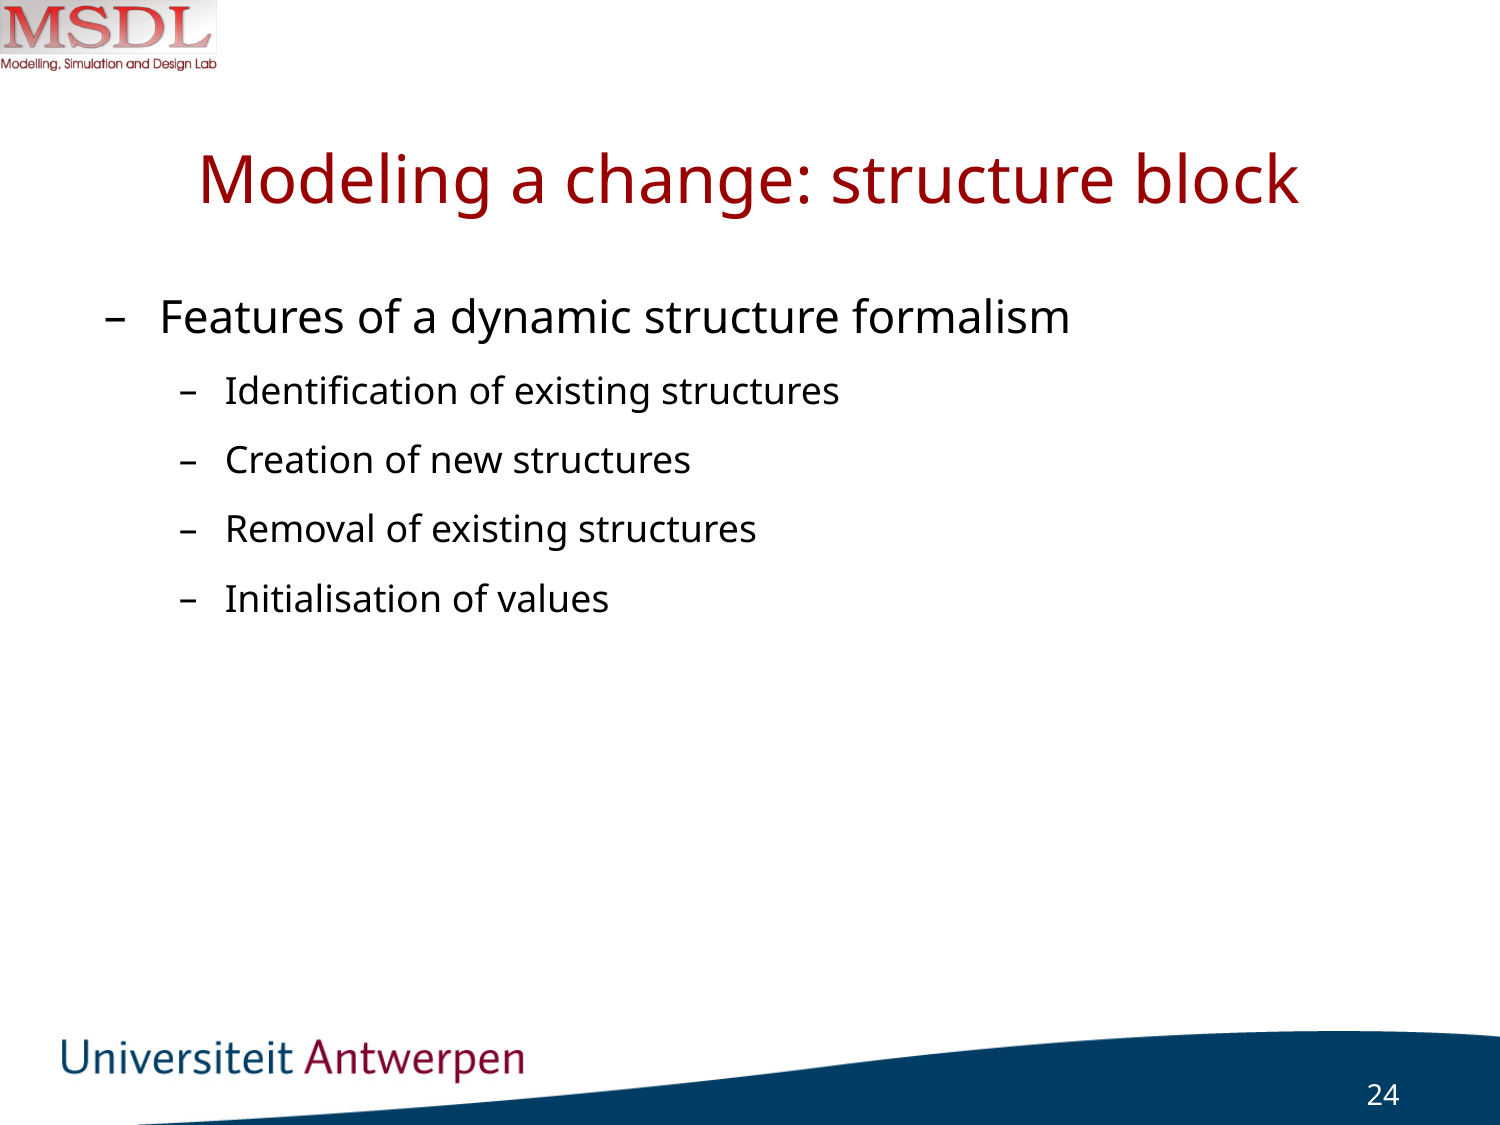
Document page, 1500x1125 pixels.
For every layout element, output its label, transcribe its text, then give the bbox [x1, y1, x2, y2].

title Modeling a change: structure block [103, 81, 1395, 247]
picture [0, 0, 217, 71]
picture [58, 1031, 1500, 1125]
list Features of a dynamic structure formalism Identification of existing structures Creation of new structures Removal of existing structures Initialisation of values [103, 268, 1395, 1009]
